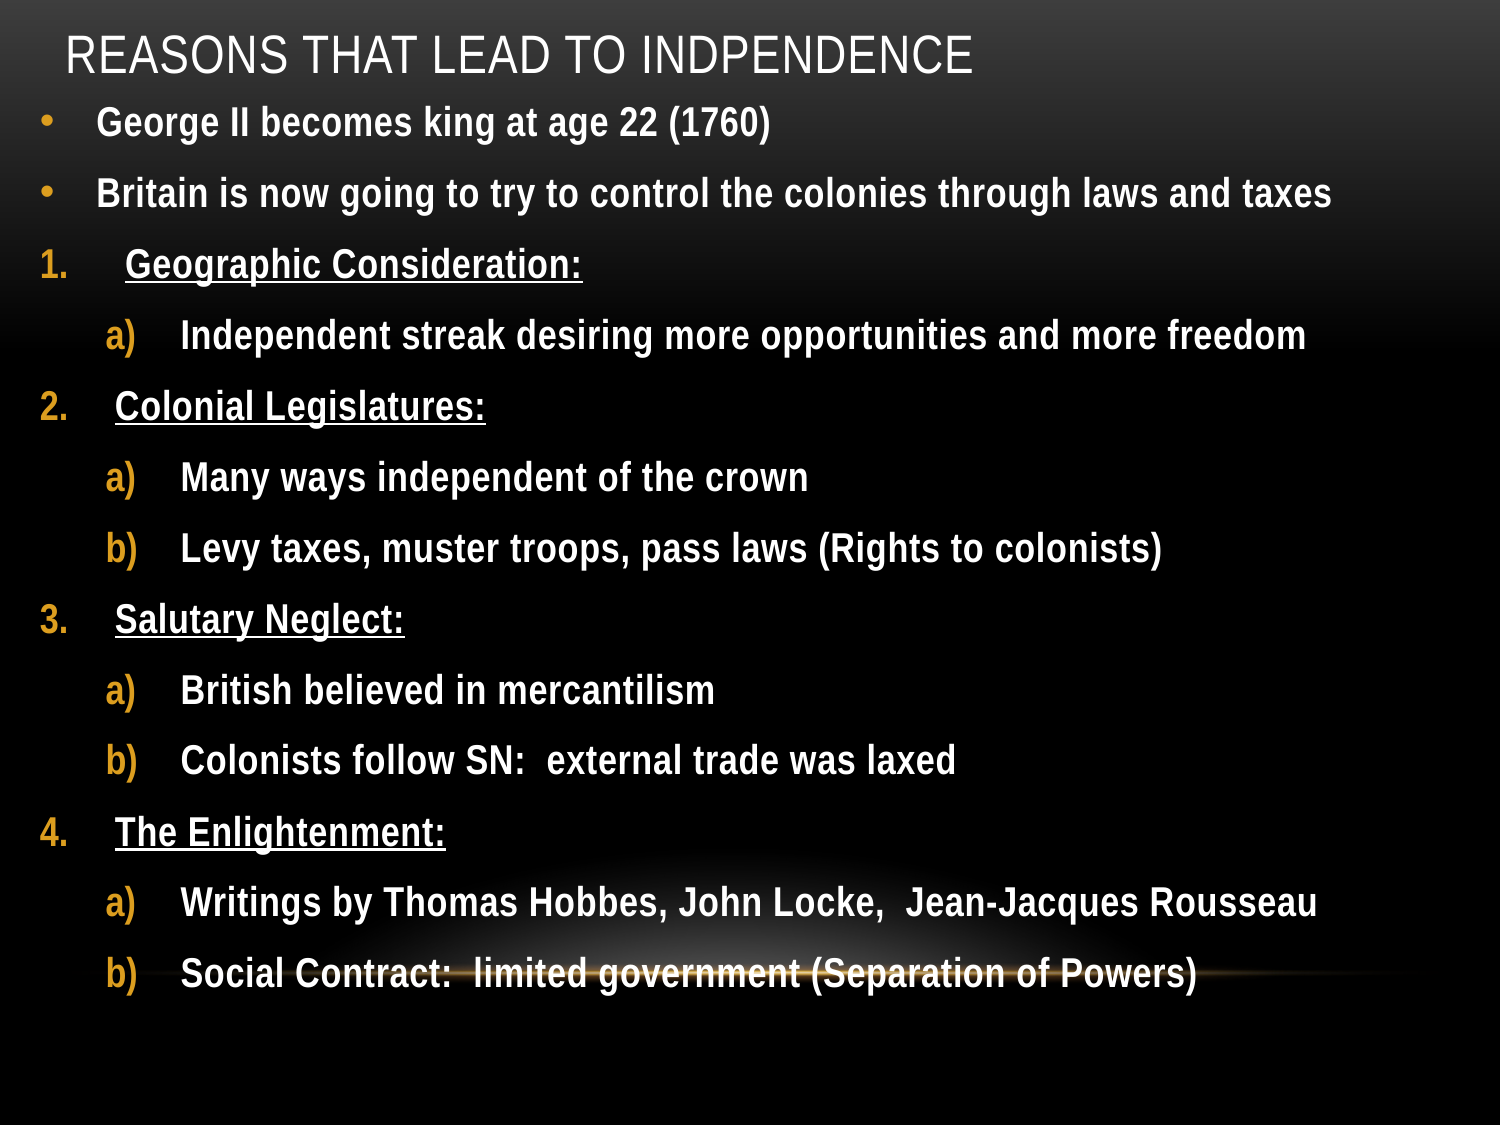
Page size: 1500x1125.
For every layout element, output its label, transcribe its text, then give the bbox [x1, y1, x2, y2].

picture [0, 0, 1500, 1125]
title Reasons that lead to indpendence [50, 24, 1363, 87]
list George II becomes king at age 22 (1760) Britain is now going to try to control the colonies through laws and taxes Geographic Consideration: Independent streak desiring more opportunities and more freedom Colonial Legislatures: Many ways independent of the crown Levy taxes, muster troops, pass laws (Rights to colonists) Salutary Neglect: British believed in mercantilism Colonists follow SN: external trade was laxed The Enlightenment: Writings by Thomas Hobbes, John Locke, Jean-Jacques Rousseau Social Contract: limited government (Separation of Powers) [24, 87, 1400, 1063]
